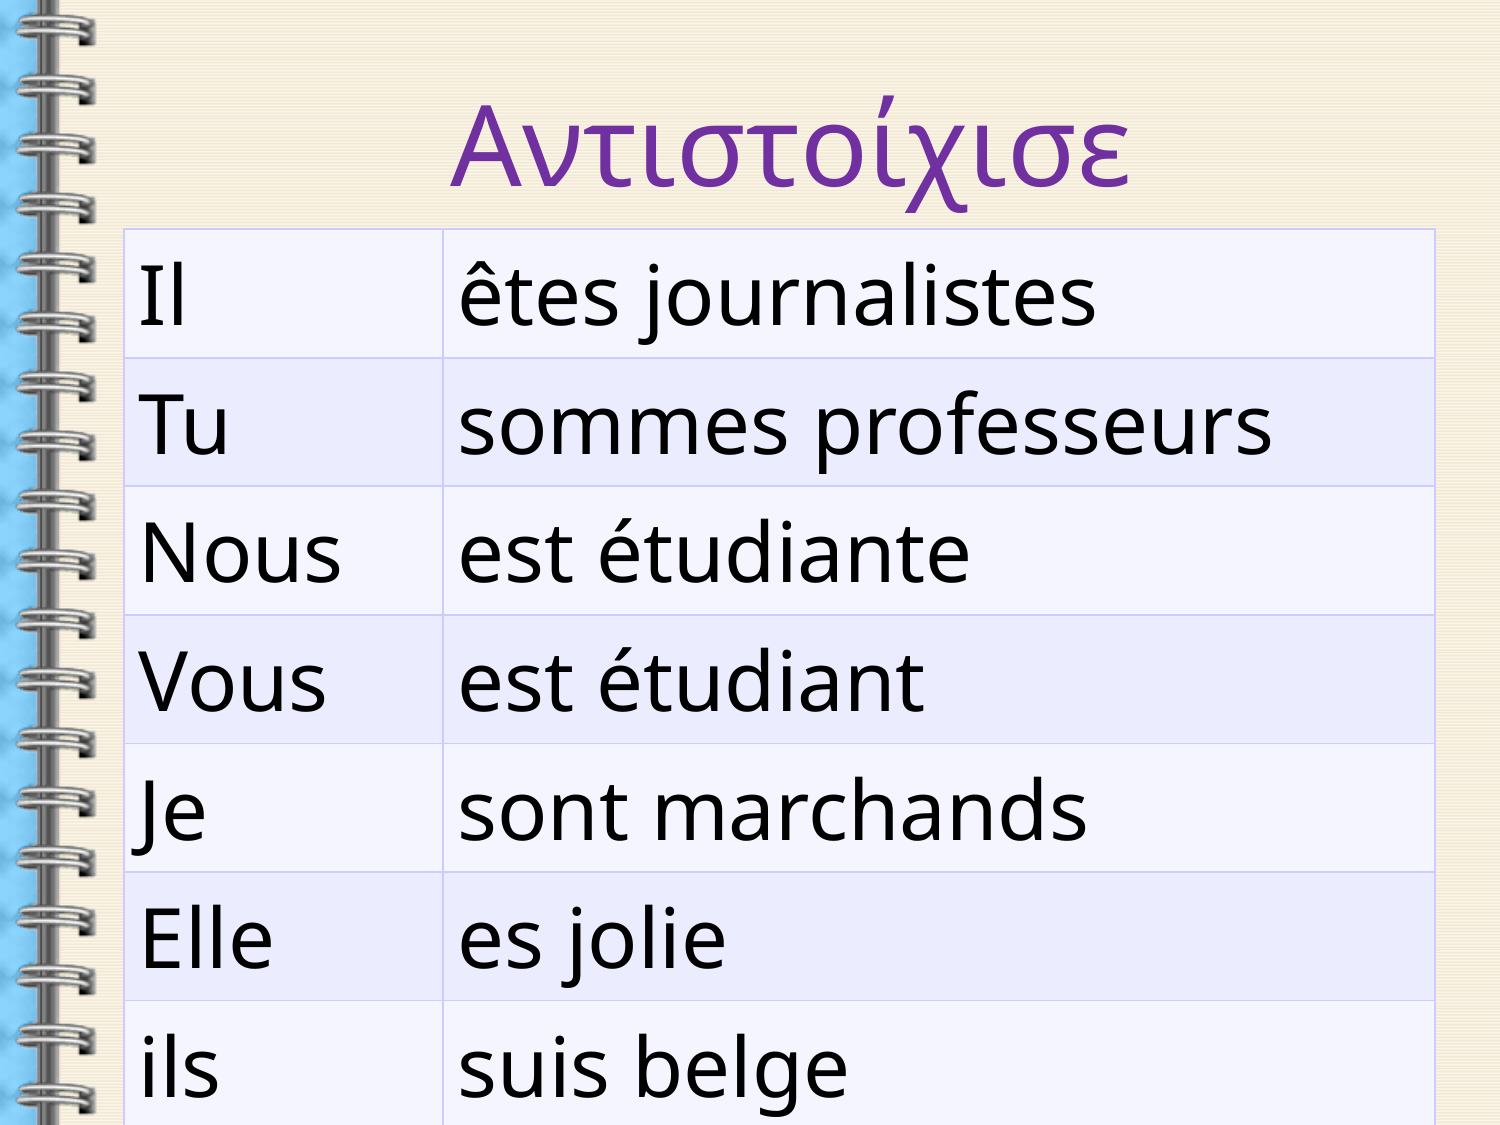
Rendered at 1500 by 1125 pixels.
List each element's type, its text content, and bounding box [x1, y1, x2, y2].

subtitle Αντιστοίχισε [159, 66, 1424, 228]
table_cell Nous [125, 487, 442, 614]
table_header êtes journalistes [444, 230, 1434, 357]
table_cell sont marchands [444, 744, 1434, 871]
table_cell Vous [125, 616, 442, 743]
table_cell ils [125, 1001, 442, 1125]
picture [0, 0, 1500, 1125]
table_cell Je [125, 744, 442, 871]
table_cell Tu [125, 359, 442, 485]
table_cell es jolie [444, 873, 1434, 1000]
table_cell est étudiante [444, 487, 1434, 614]
table_cell sommes professeurs [444, 359, 1434, 485]
table_cell suis belge [444, 1001, 1434, 1125]
table_header Il [125, 230, 442, 357]
table_cell est étudiant [444, 616, 1434, 743]
table_cell Elle [125, 873, 442, 1000]
